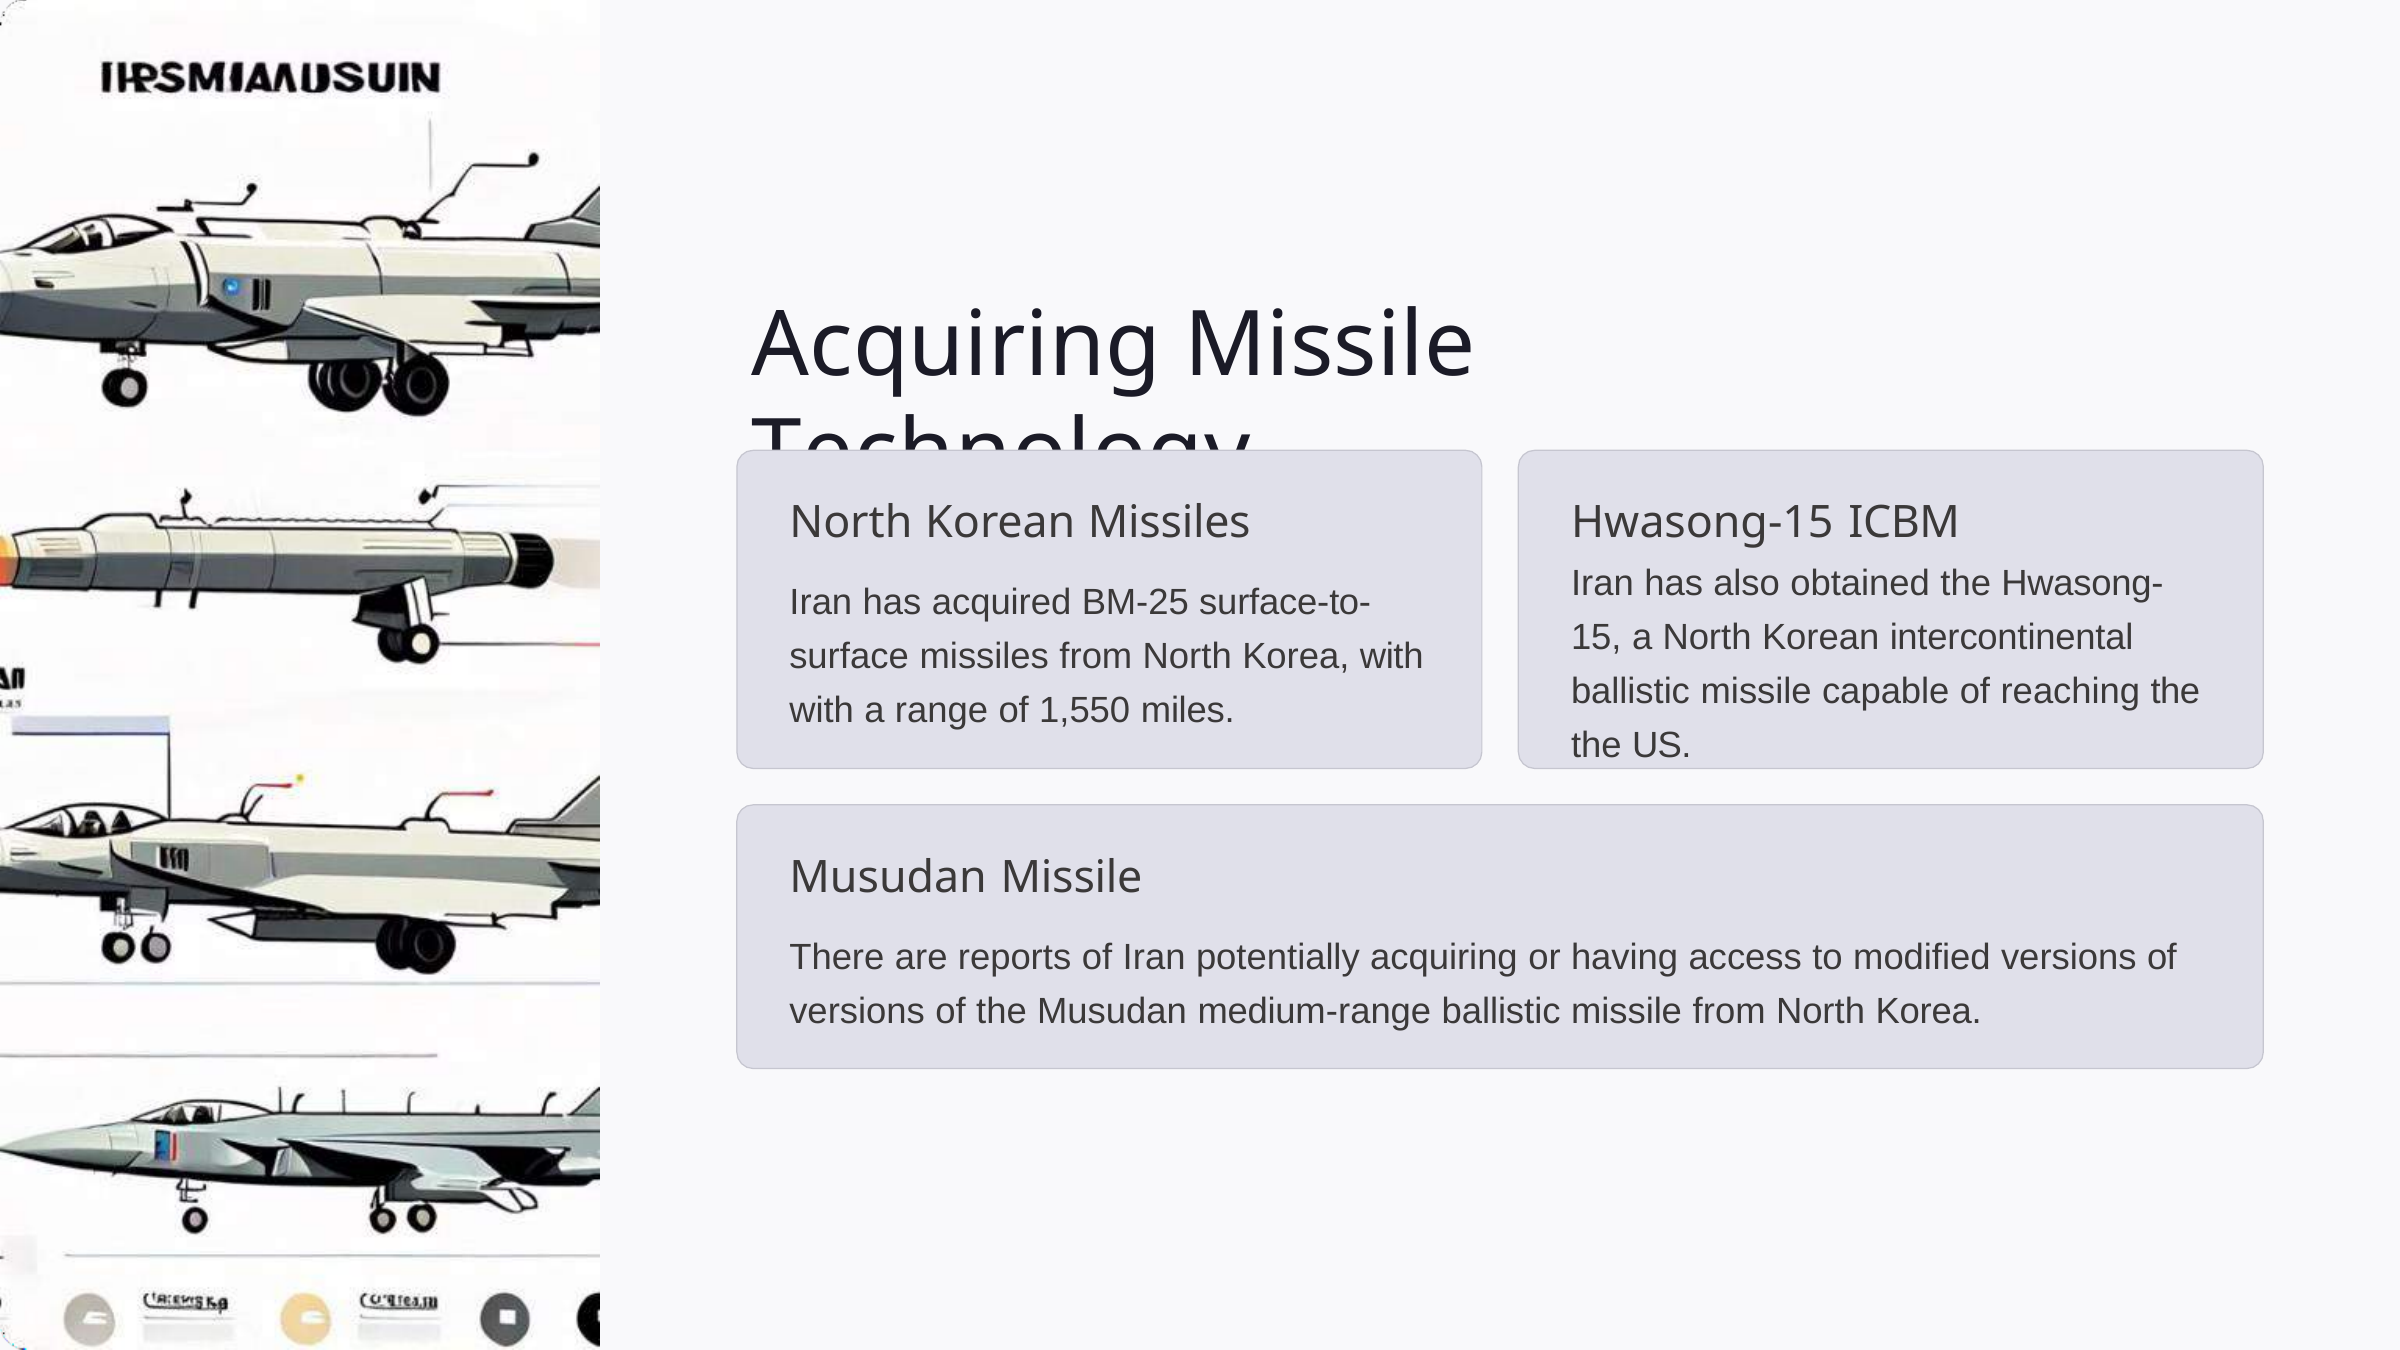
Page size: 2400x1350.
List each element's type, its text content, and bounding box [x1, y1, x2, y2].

picture [0, 0, 601, 1350]
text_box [735, 449, 1483, 770]
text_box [1517, 449, 2265, 770]
title Acquiring Missile Technology [749, 281, 1909, 511]
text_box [735, 804, 2265, 1070]
